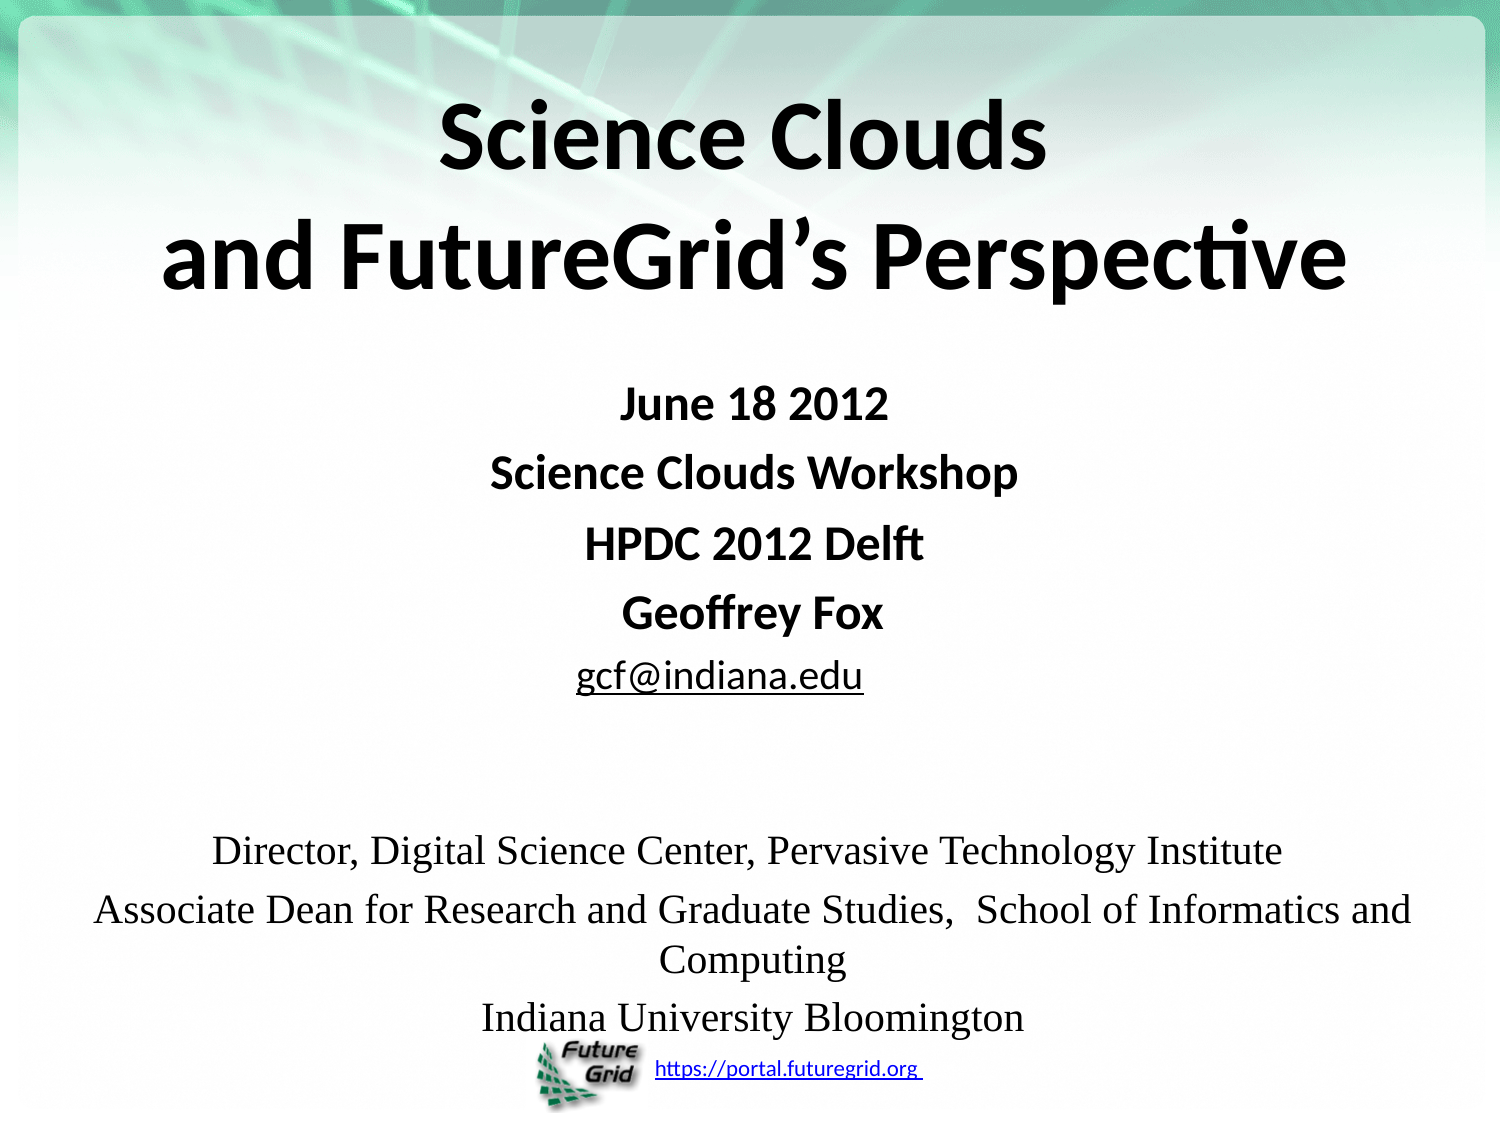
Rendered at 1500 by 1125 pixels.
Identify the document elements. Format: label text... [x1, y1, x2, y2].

text_box Geoffrey Fox gcf@indiana.edu Director, Digital Science Center, Pervasive Technology Institute Associate Dean for Research and Graduate Studies, School of Informatics and Computing Indiana University Bloomington [0, 572, 1500, 1124]
subtitle June 18 2012 Science Clouds Workshop HPDC 2012 Delft [4, 362, 1500, 501]
title Science Clouds and FutureGrid’s Perspective [24, 68, 1463, 311]
picture [0, 0, 1500, 572]
